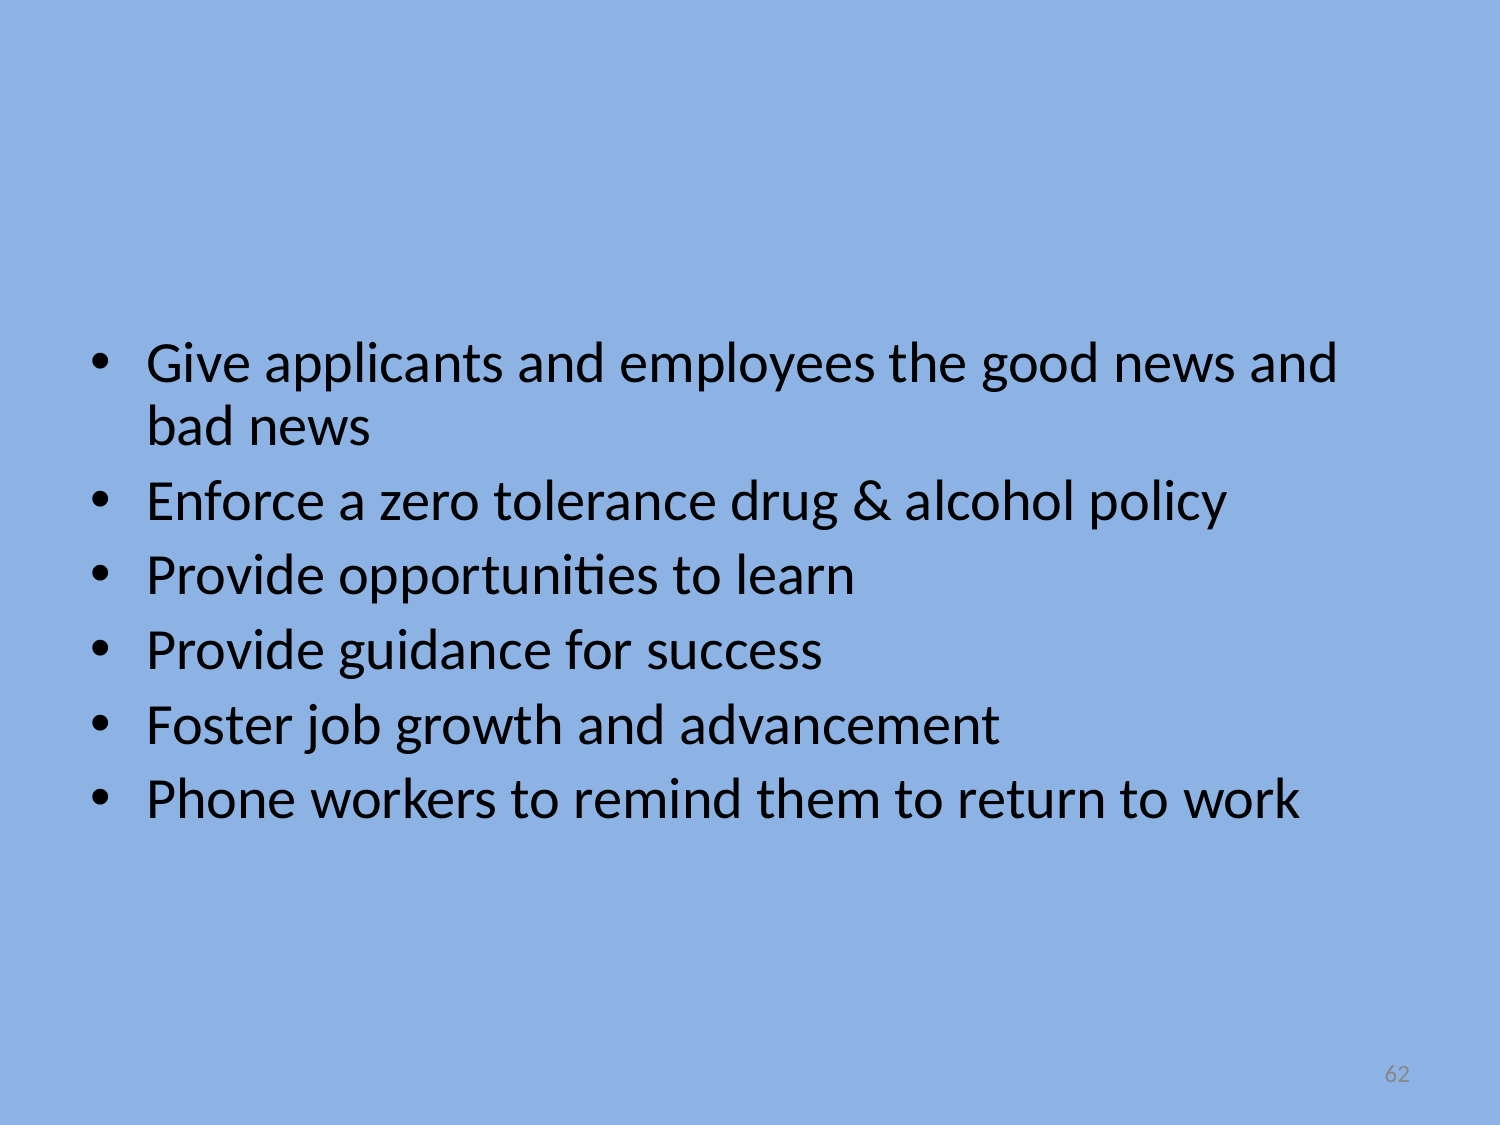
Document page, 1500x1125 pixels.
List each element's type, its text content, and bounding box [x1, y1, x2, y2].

slide_number ‹#› [1074, 1042, 1425, 1103]
list Give applicants and employees the good news and bad news Enforce a zero tolerance drug & alcohol policy Provide opportunities to learn Provide guidance for success Foster job growth and advancement Phone workers to remind them to return to work [75, 324, 1450, 1000]
